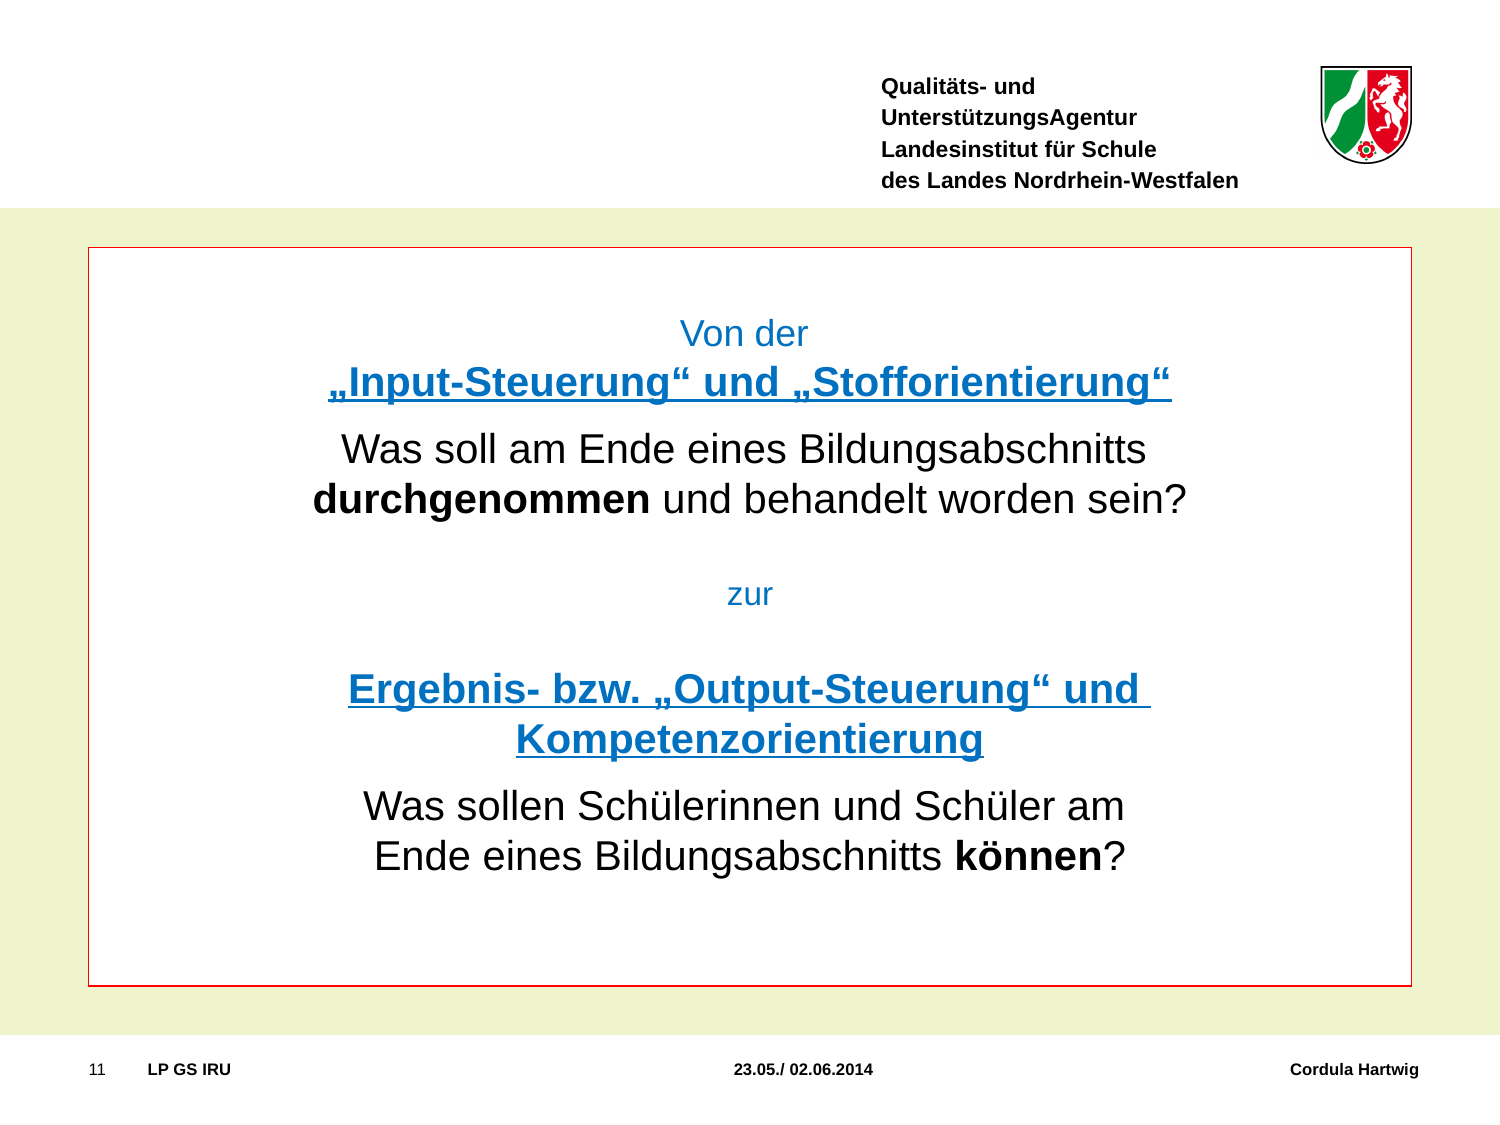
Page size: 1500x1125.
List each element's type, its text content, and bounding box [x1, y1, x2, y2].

slide_number 11 [88, 1058, 136, 1115]
text_box Von der „Input-Steuerung“ und „Stofforientierung“ Was soll am Ende eines Bildungsabschnitts durchgenommen und behandelt worden sein? zur Ergebnis- bzw. „Output-Steuerung“ und Kompetenzorientierung Was sollen Schülerinnen und Schüler am Ende eines Bildungsabschnitts können? [88, 247, 1412, 987]
footer LP GS IRU 23.05./ 02.06.2014 Cordula Hartwig [147, 1058, 1424, 1115]
picture [939, 66, 1412, 164]
